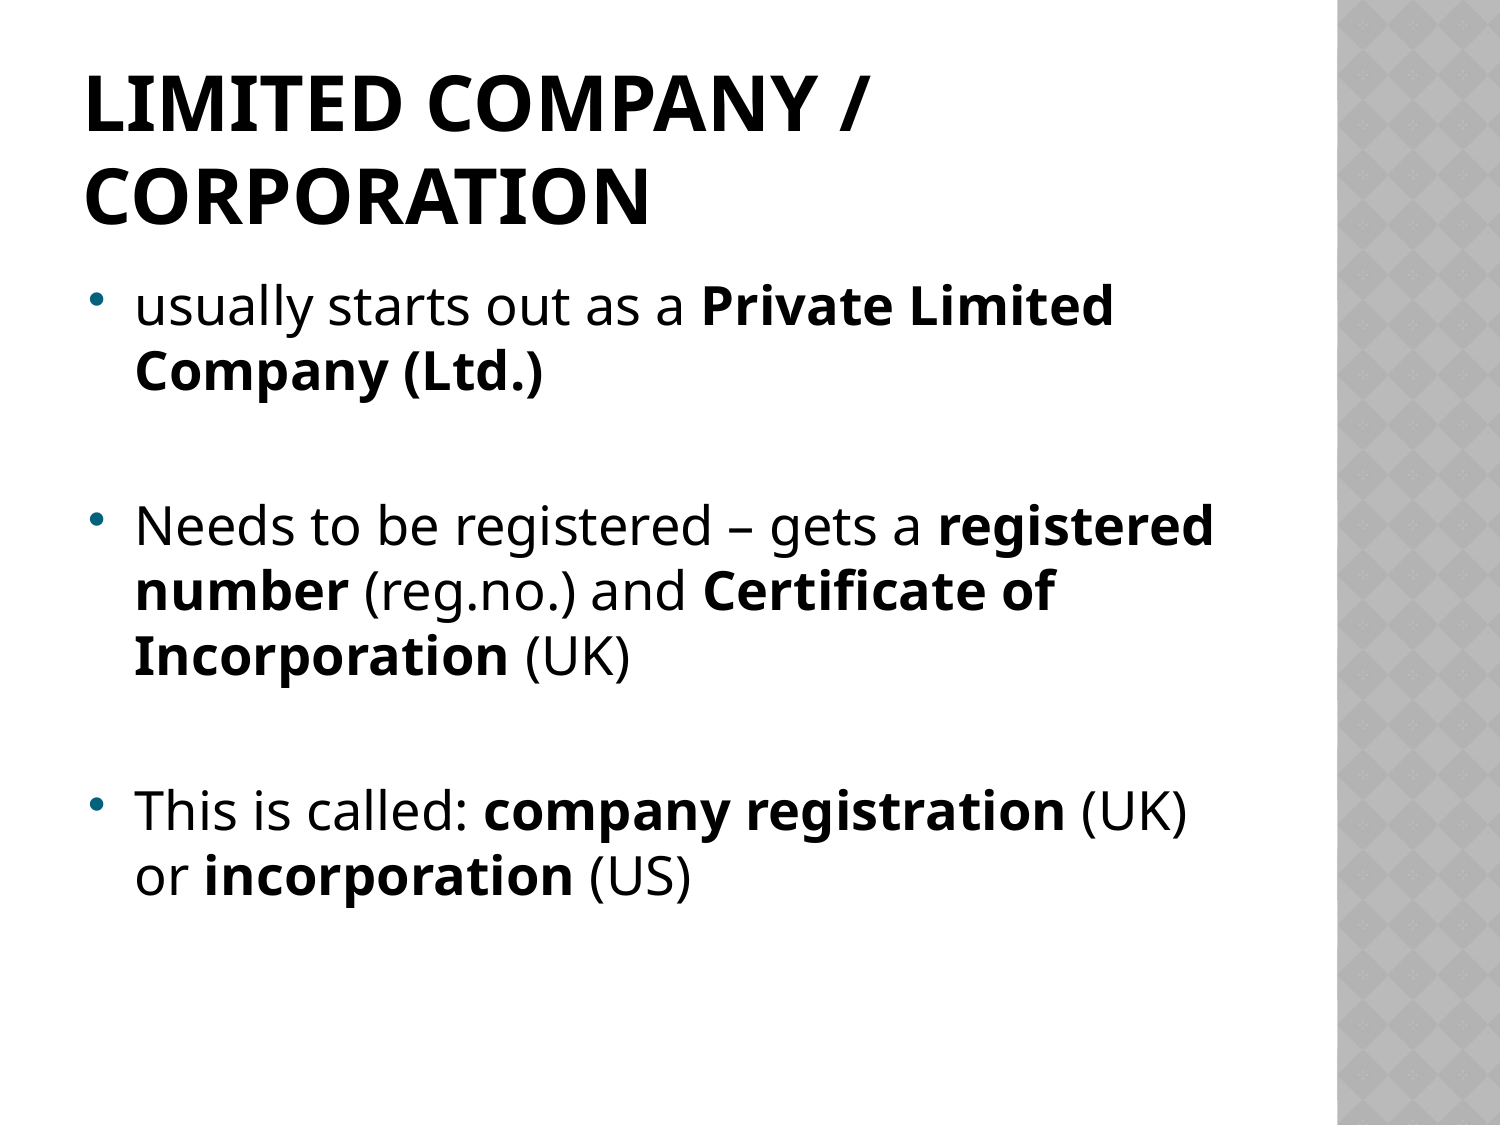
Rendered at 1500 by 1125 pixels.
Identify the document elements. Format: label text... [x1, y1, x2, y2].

list usually starts out as a Private Limited Company (Ltd.) Needs to be registered – gets a registered number (reg.no.) and Certificate of Incorporation (UK) This is called: company registration (UK) or incorporation (US) [74, 263, 1263, 1060]
title Limited Company / Corporation [75, 52, 1263, 241]
